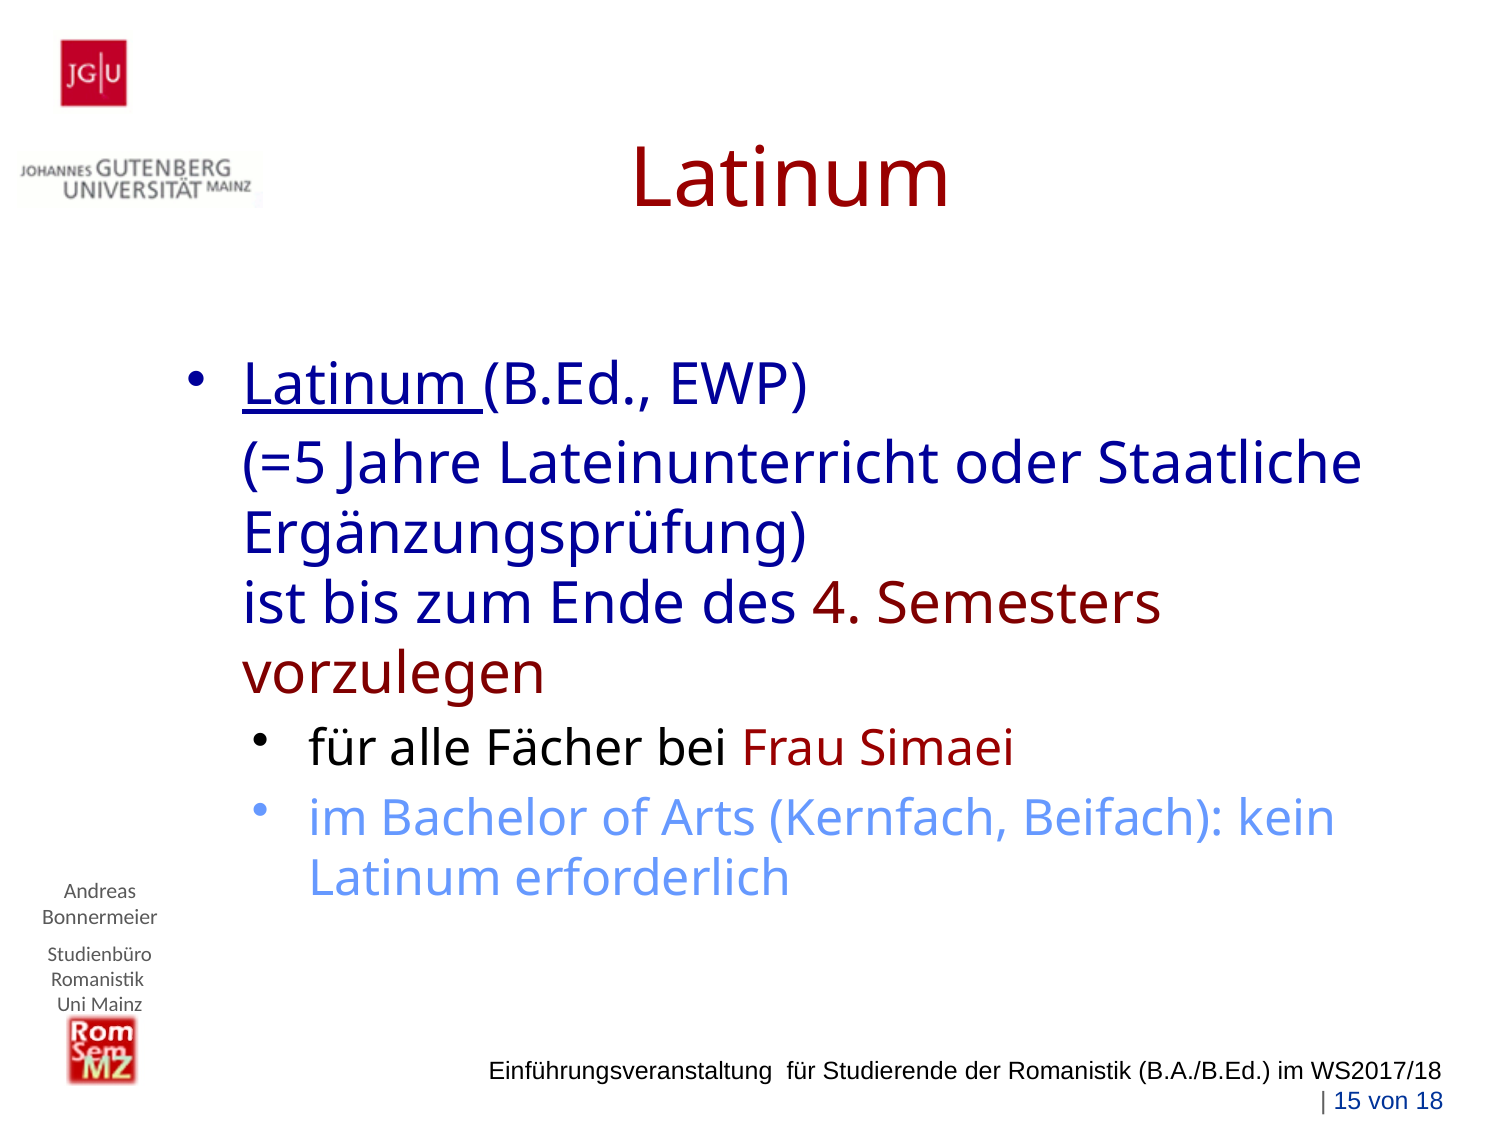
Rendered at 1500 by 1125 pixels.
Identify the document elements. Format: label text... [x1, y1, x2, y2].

title Latinum [194, 79, 1388, 267]
list Latinum (B.Ed., EWP) (=5 Jahre Lateinunterricht oder Staatliche Ergänzungsprüfung) ist bis zum Ende des 4. Semesters vorzulegen für alle Fächer bei Frau Simaei im Bachelor of Arts (Kernfach, Beifach): kein Latinum erforderlich [171, 267, 1465, 1001]
picture [17, 151, 194, 208]
picture [53, 30, 133, 114]
picture [64, 1011, 172, 1086]
